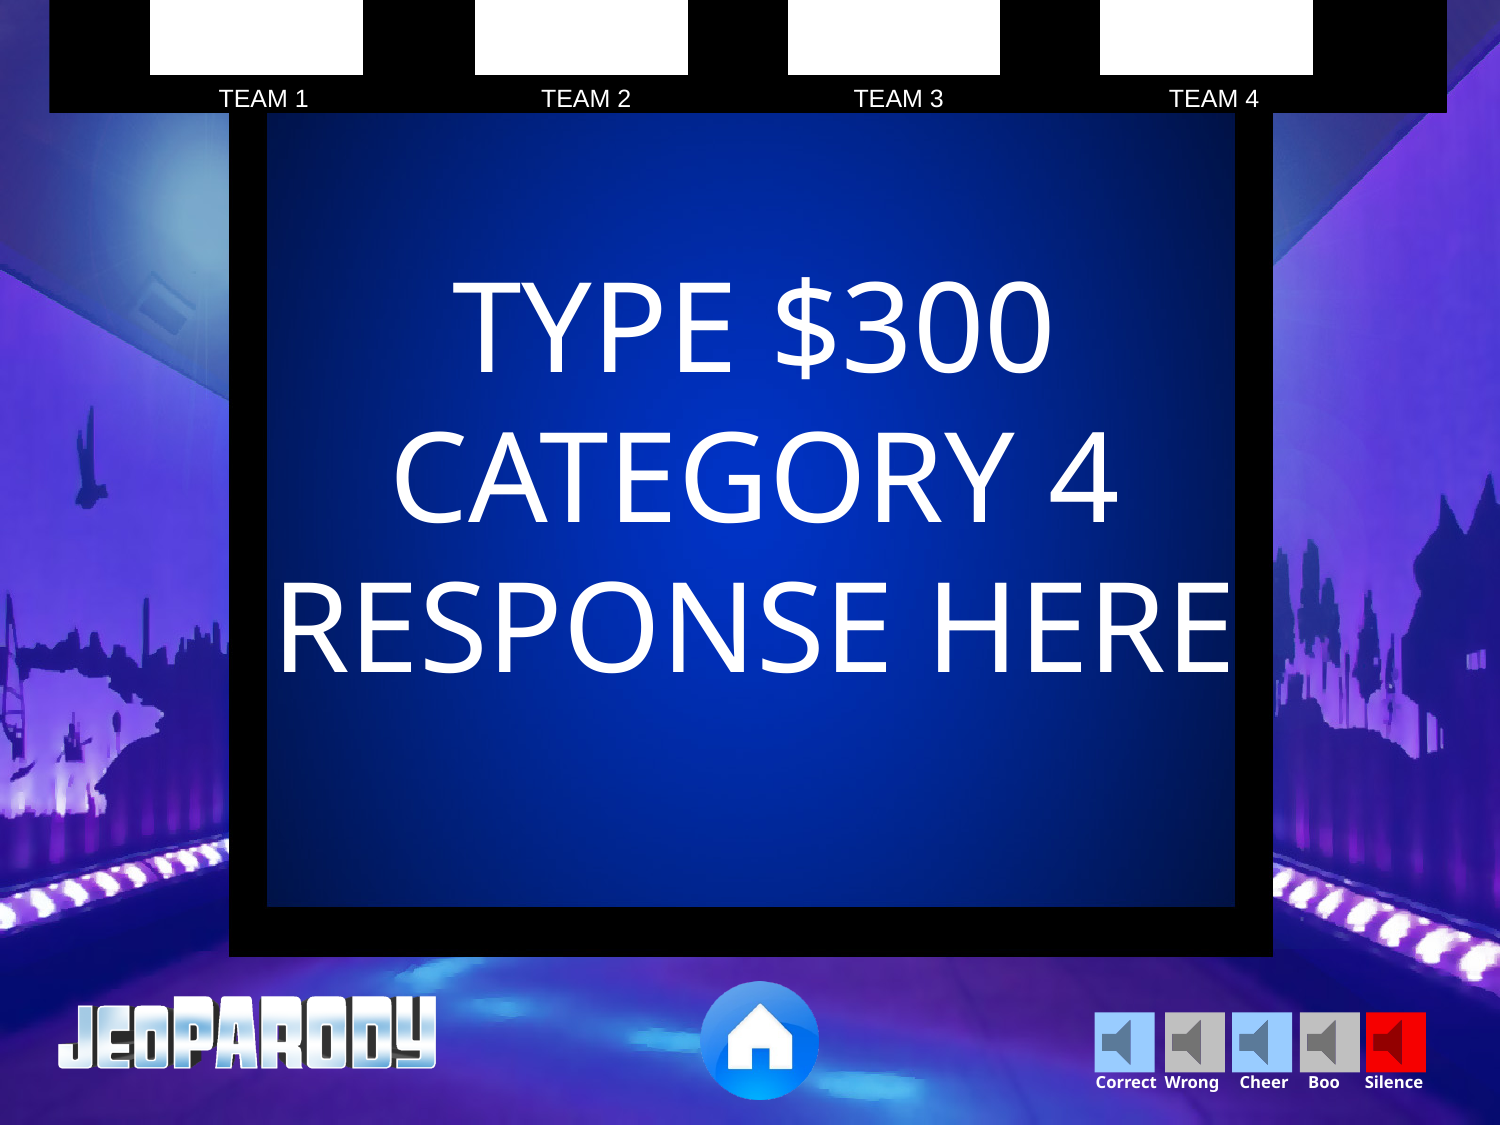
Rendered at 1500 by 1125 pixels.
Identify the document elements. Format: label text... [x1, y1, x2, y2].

picture [0, 0, 1500, 1125]
text_box TYPE $300 CATEGORY 4 RESPONSE HERE [133, 239, 1375, 705]
